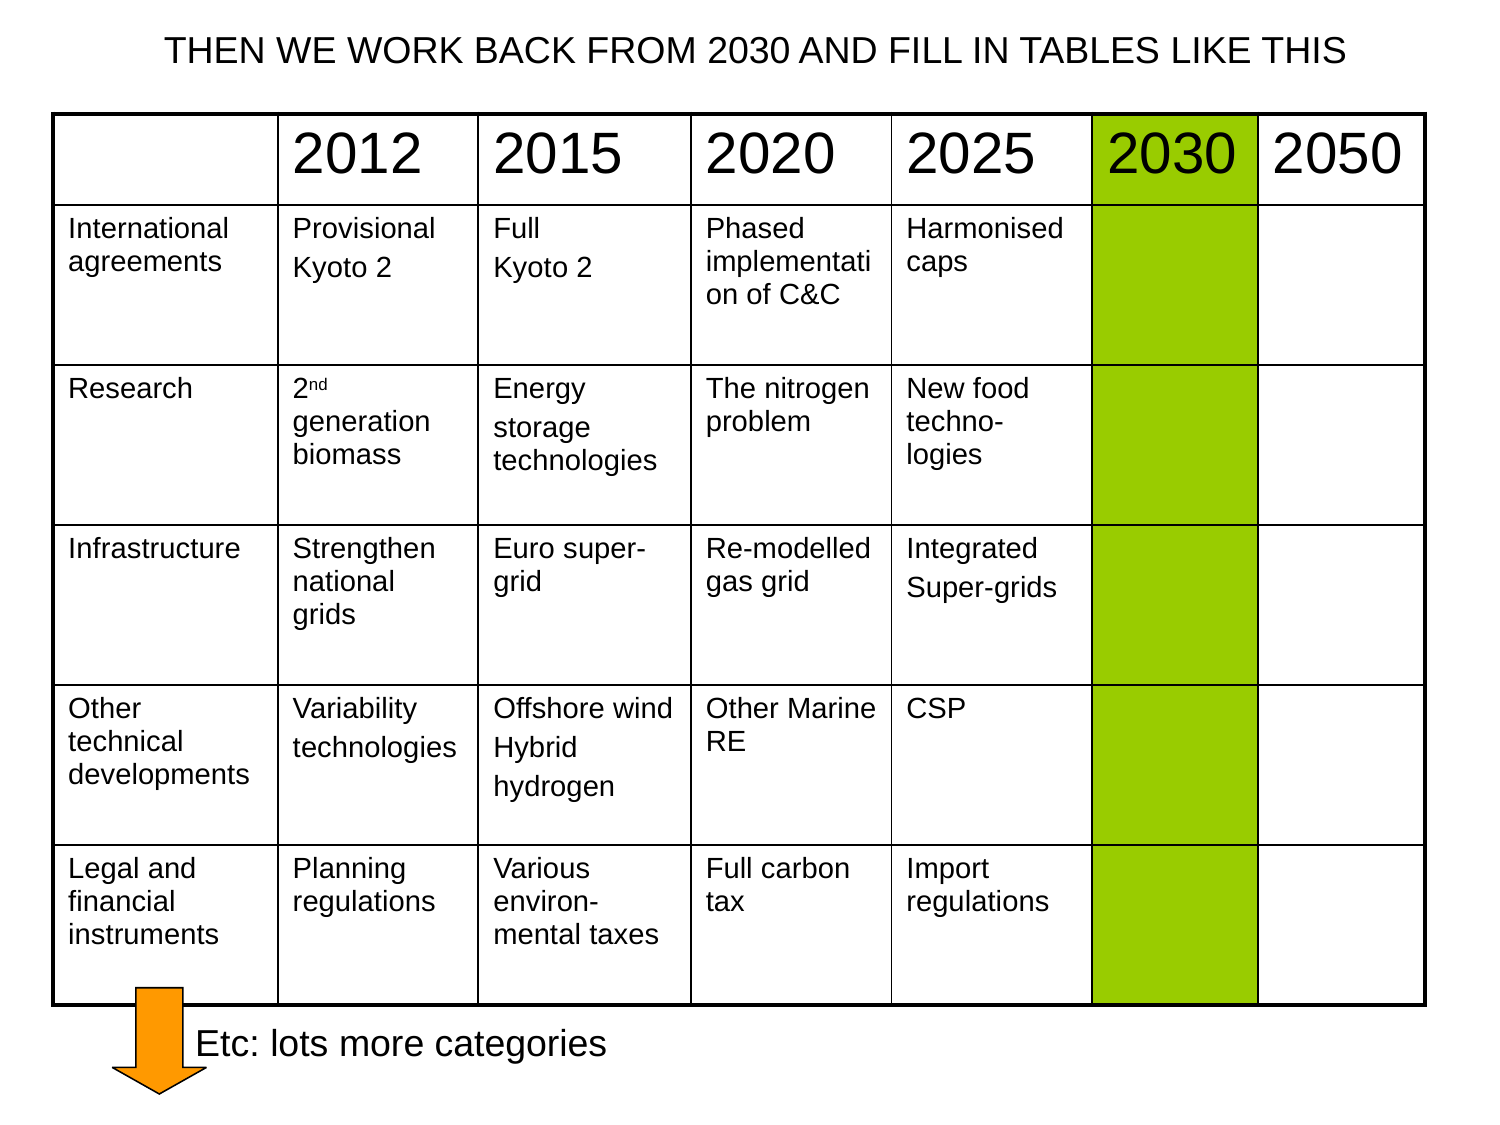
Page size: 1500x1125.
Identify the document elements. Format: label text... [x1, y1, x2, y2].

table_cell Other technical developments [55, 686, 277, 844]
table_cell Infrastructure [55, 526, 277, 684]
table_cell Harmonised caps [892, 206, 1091, 364]
table_header 2025 [892, 116, 1091, 204]
table_cell [1259, 206, 1423, 364]
table_cell Full Kyoto 2 [479, 206, 690, 364]
table_cell [1093, 686, 1257, 844]
table_cell Various environ-mental taxes [479, 846, 690, 1003]
table_cell [1259, 366, 1423, 524]
table_cell New food techno-logies [892, 366, 1091, 524]
text_box THEN WE WORK BACK FROM 2030 AND FILL IN TABLES LIKE THIS [100, 18, 1412, 79]
table_header 2050 [1259, 116, 1423, 204]
table_cell [1259, 526, 1423, 684]
table_header 2012 [279, 116, 477, 204]
table_cell The nitrogen problem [692, 366, 891, 524]
table_cell Variability technologies [279, 686, 477, 844]
table_cell Planning regulations [279, 846, 477, 1003]
table_cell Offshore wind Hybrid hydrogen [479, 686, 690, 844]
table_cell Integrated Super-grids [892, 526, 1091, 684]
table_header [55, 116, 277, 204]
table_cell [1093, 206, 1257, 364]
table_cell Research [55, 366, 277, 524]
table_cell [1093, 526, 1257, 684]
table_cell [1259, 686, 1423, 844]
table_cell [1259, 846, 1423, 1003]
table_cell Full carbon tax [692, 846, 891, 1003]
table_cell Energy storage technologies [479, 366, 690, 524]
table_header 2030 [1093, 116, 1257, 204]
table_cell Euro super-grid [479, 526, 690, 684]
table_cell Re-modelled gas grid [692, 526, 891, 684]
table_cell International agreements [55, 206, 277, 364]
table_cell Other Marine RE [692, 686, 891, 844]
text_box [112, 987, 207, 1094]
table_header 2015 [479, 116, 690, 204]
table_cell 2nd generation biomass [279, 366, 477, 524]
table_cell [1093, 846, 1257, 1003]
table_cell CSP [892, 686, 1091, 844]
table_cell Strengthen national grids [279, 526, 477, 684]
table_cell Legal and financial instruments [55, 846, 277, 1003]
table_header 2020 [692, 116, 891, 204]
table_cell Phased implementation of C&C [692, 206, 891, 364]
table_cell Import regulations [892, 846, 1091, 1003]
text_box Etc: lots more categories [183, 1011, 632, 1072]
table_cell Provisional Kyoto 2 [279, 206, 477, 364]
table_cell [1093, 366, 1257, 524]
